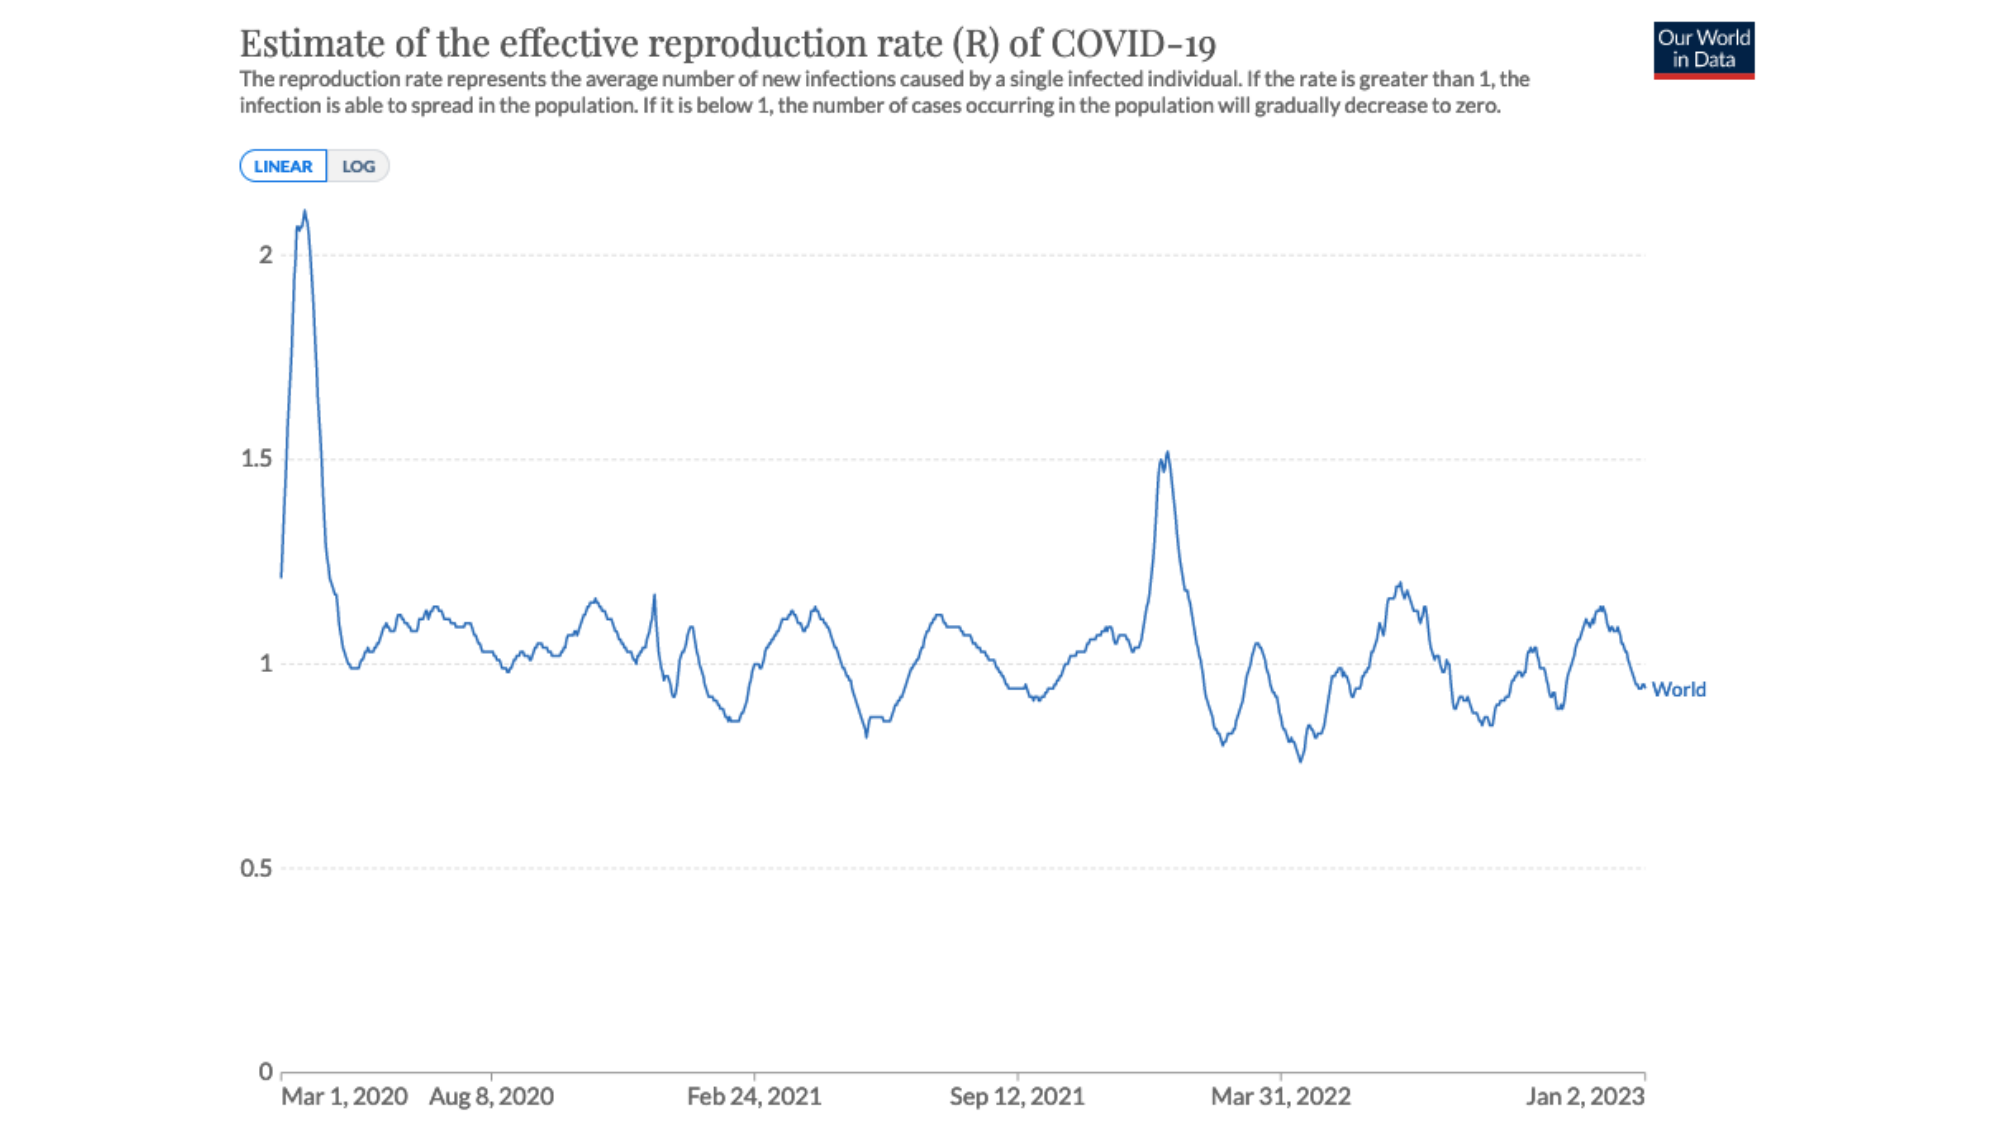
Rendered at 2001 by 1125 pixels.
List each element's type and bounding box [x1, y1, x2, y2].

picture [225, 0, 1775, 1125]
